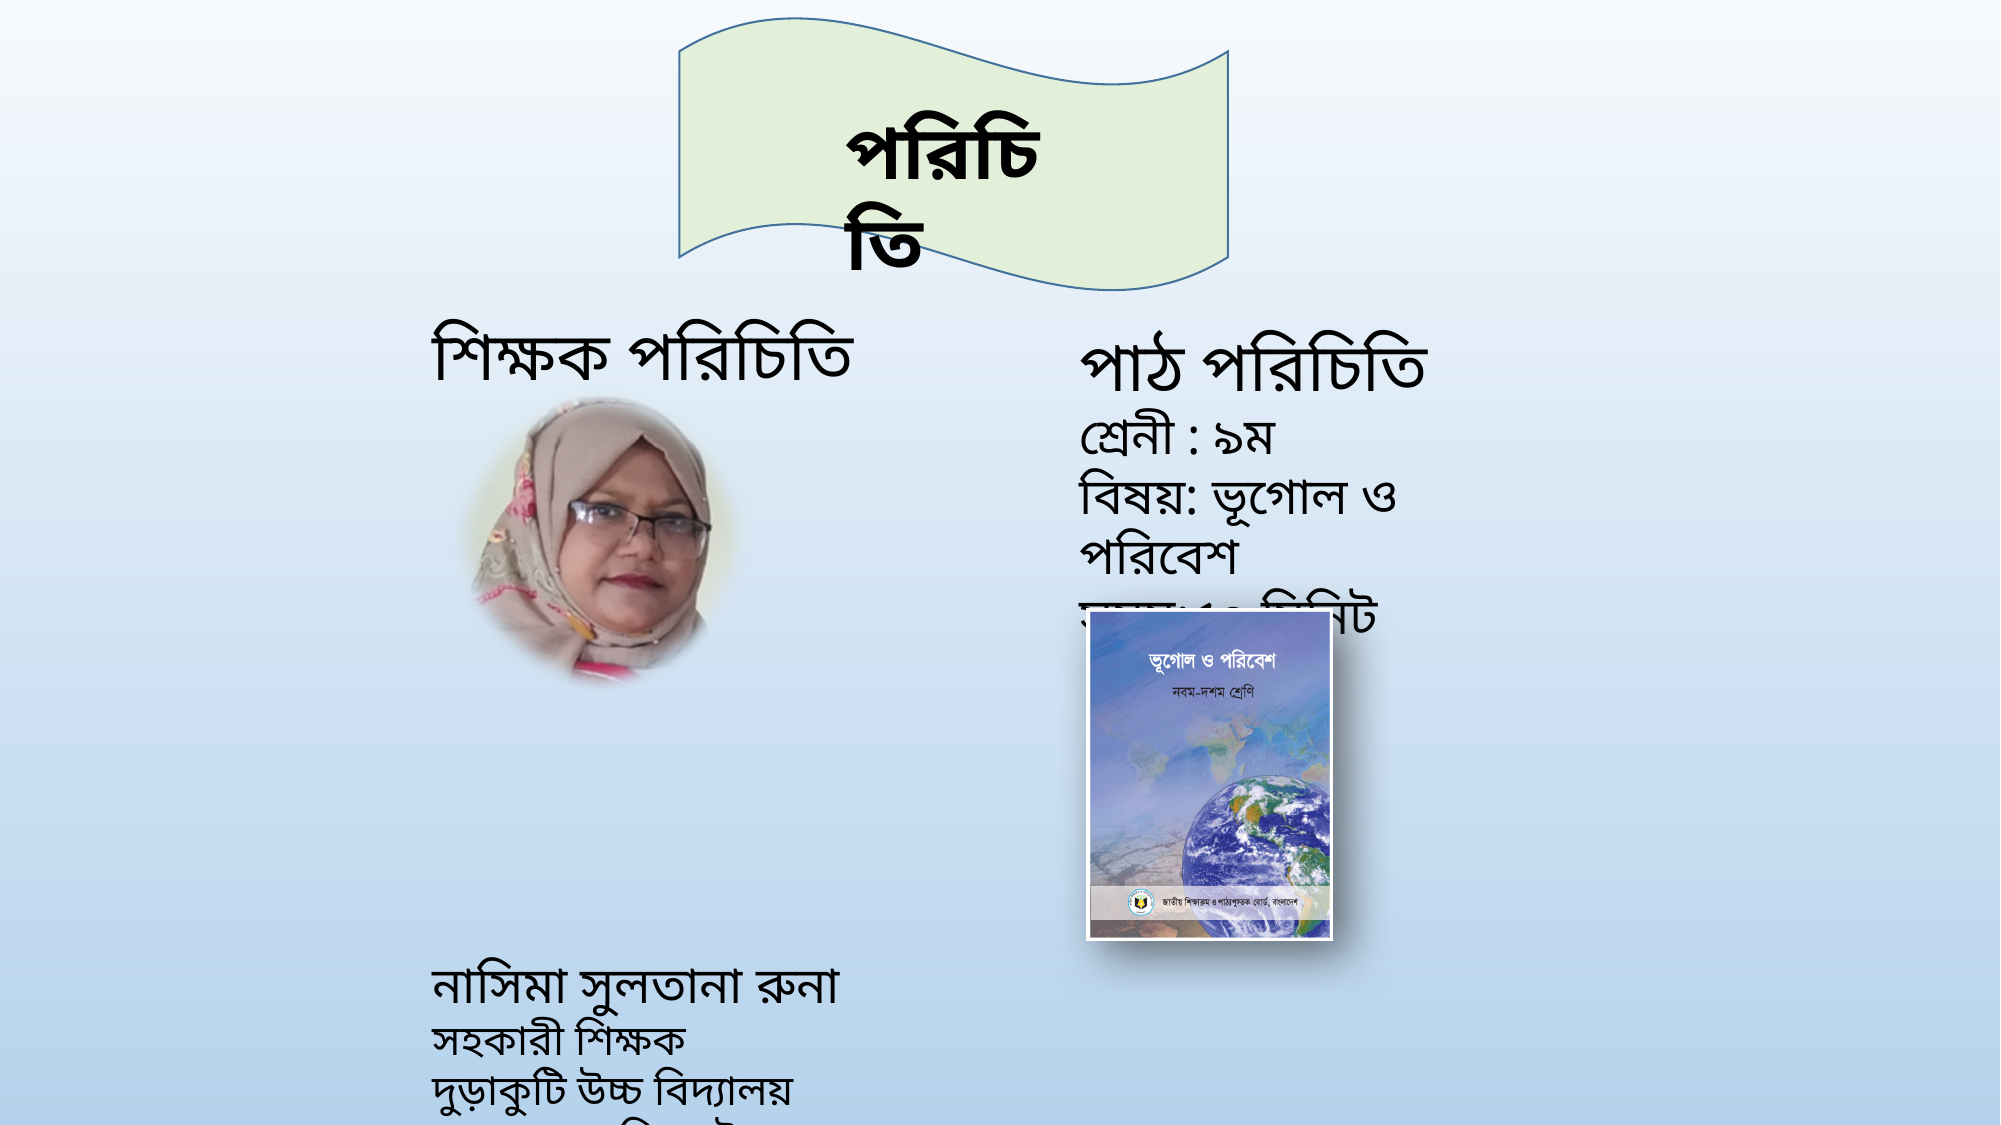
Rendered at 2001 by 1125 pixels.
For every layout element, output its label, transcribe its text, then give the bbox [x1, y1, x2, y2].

text_box পরিচিতি [830, 97, 1125, 293]
text_box শিক্ষক পরিচিতি নাসিমা সুলতানা রুনা সহকারী শিক্ষক দুড়াকুটি উচ্চ বিদ্যালয় সদর,লালমনিরহাট [417, 306, 963, 1125]
text_box পাঠ পরিচিতি শ্রেনী : ৯ম বিষয়: ভূগোল ও পরিবেশ সময়:৫০ মিনিট [1065, 317, 1584, 1125]
picture [1086, 608, 1333, 941]
picture [445, 382, 756, 696]
text_box [678, 17, 1229, 291]
